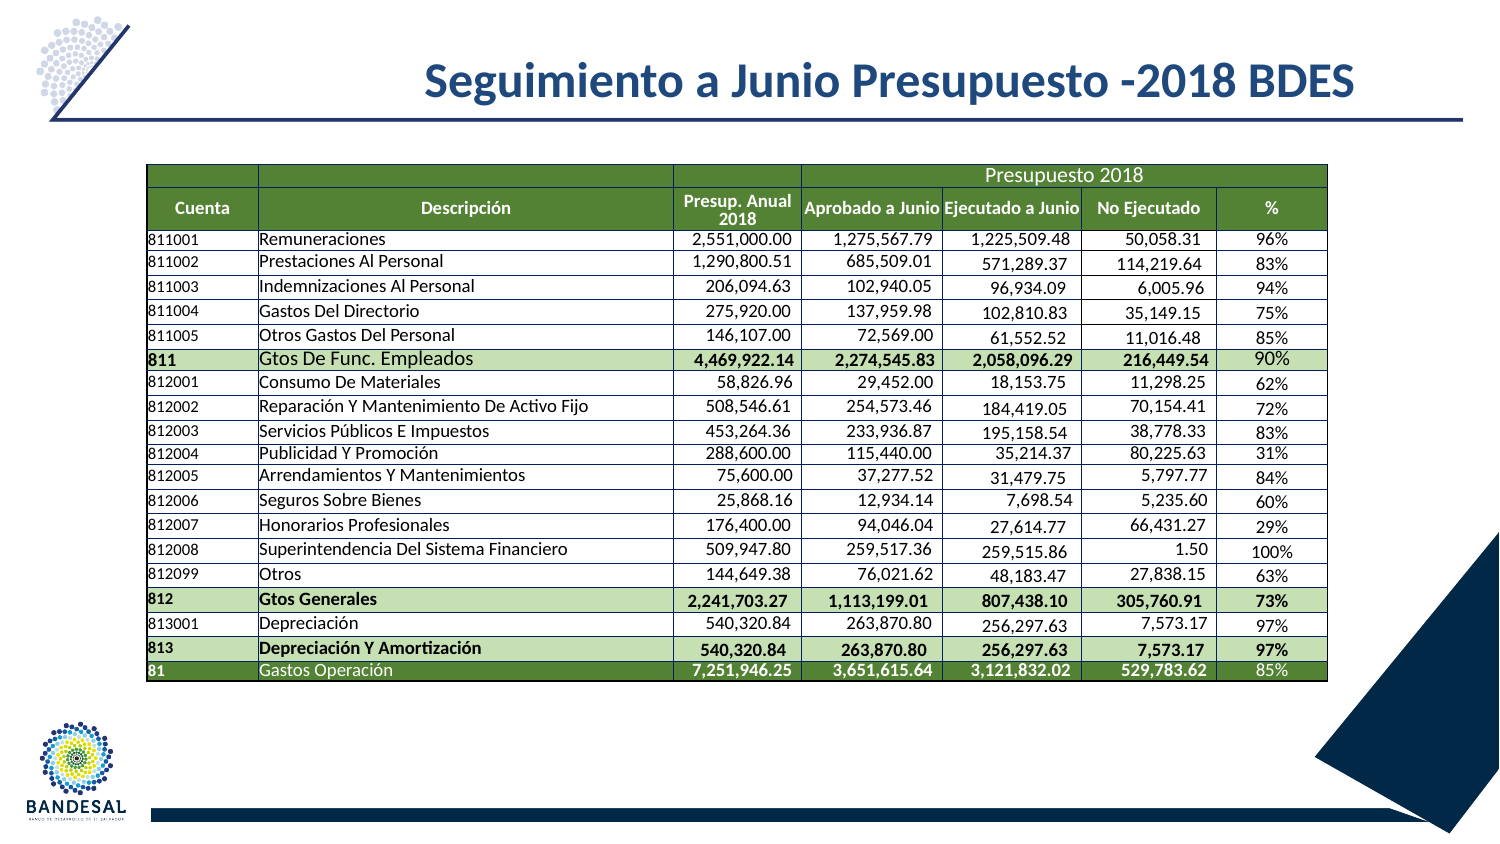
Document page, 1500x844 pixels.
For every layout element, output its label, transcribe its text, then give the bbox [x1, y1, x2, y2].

table_cell Seguros Sobre Bienes [259, 490, 673, 513]
table_cell 811003 [148, 276, 258, 299]
table_cell 97% [1217, 637, 1327, 661]
table_cell % [1217, 188, 1327, 230]
table_cell Aprobado a Junio [802, 188, 942, 230]
table_cell 305,760.91 [1082, 588, 1216, 612]
table_cell 812002 [148, 396, 258, 420]
table_cell 812008 [148, 539, 258, 563]
table_cell Presup. Anual 2018 [674, 188, 801, 230]
table_cell 811002 [148, 251, 258, 275]
table_cell Gtos De Func. Empleados [259, 350, 673, 370]
table_header Presupuesto 2018 [802, 165, 1327, 187]
table_cell 38,778.33 [1082, 421, 1216, 444]
table_cell 4,469,922.14 [674, 350, 801, 370]
table_cell 100% [1217, 539, 1327, 563]
table_cell 102,940.05 [802, 276, 942, 299]
table_cell 813 [148, 637, 258, 661]
table_cell Cuenta [148, 188, 258, 230]
table_header [674, 165, 801, 187]
table_cell 35,149.15 [1082, 300, 1216, 324]
table_cell 263,870.80 [802, 613, 942, 636]
table_cell 11,298.25 [1082, 371, 1216, 395]
table_cell 540,320.84 [674, 637, 801, 661]
table_cell 2,241,703.27 [674, 588, 801, 612]
table_cell 50,058.31 [1082, 231, 1216, 250]
table_cell Otros [259, 564, 673, 587]
table_cell 29% [1217, 514, 1327, 538]
table_cell 3,121,832.02 [943, 662, 1081, 680]
table_cell 114,219.64 [1082, 251, 1216, 275]
table_cell 1,290,800.51 [674, 251, 801, 275]
table_cell 27,614.77 [943, 514, 1081, 538]
table_cell 90% [1217, 350, 1327, 370]
picture [0, 0, 1499, 844]
table_cell 115,440.00 [802, 445, 942, 464]
table_cell Servicios Públicos E Impuestos [259, 421, 673, 444]
table_cell Gastos Del Directorio [259, 300, 673, 324]
table_cell 2,551,000.00 [674, 231, 801, 250]
table_cell 1.50 [1082, 539, 1216, 563]
table_cell 812 [148, 588, 258, 612]
table_cell 35,214.37 [943, 445, 1081, 464]
table_cell 73% [1217, 588, 1327, 612]
table_cell 60% [1217, 490, 1327, 513]
table_cell 685,509.01 [802, 251, 942, 275]
table_cell 812099 [148, 564, 258, 587]
table_cell 94% [1217, 276, 1327, 299]
table_cell 453,264.36 [674, 421, 801, 444]
table_cell 96,934.09 [943, 276, 1081, 299]
table_cell 94,046.04 [802, 514, 942, 538]
table_cell 807,438.10 [943, 588, 1081, 612]
table_cell 813001 [148, 613, 258, 636]
table_cell 509,947.80 [674, 539, 801, 563]
table_cell 27,838.15 [1082, 564, 1216, 587]
table_cell Remuneraciones [259, 231, 673, 250]
table_cell 84% [1217, 465, 1327, 489]
table_cell 85% [1217, 325, 1327, 349]
table_cell 72% [1217, 396, 1327, 420]
table_cell 85% [1217, 662, 1327, 680]
table_cell 3,651,615.64 [802, 662, 942, 680]
table_cell Ejecutado a Junio [943, 188, 1081, 230]
table_cell 5,235.60 [1082, 490, 1216, 513]
table_cell 7,698.54 [943, 490, 1081, 513]
table_cell 288,600.00 [674, 445, 801, 464]
table_cell 176,400.00 [674, 514, 801, 538]
title Seguimiento a Junio Presupuesto -2018 BDES [91, 35, 1371, 119]
table_cell 12,934.14 [802, 490, 942, 513]
table_cell Depreciación [259, 613, 673, 636]
table_cell 275,920.00 [674, 300, 801, 324]
table_cell 25,868.16 [674, 490, 801, 513]
table_cell 81 [148, 662, 258, 680]
table_cell 256,297.63 [943, 637, 1081, 661]
table_cell 259,515.86 [943, 539, 1081, 563]
table_cell 31,479.75 [943, 465, 1081, 489]
table_cell 6,005.96 [1082, 276, 1216, 299]
table_cell 812004 [148, 445, 258, 464]
table_cell 5,797.77 [1082, 465, 1216, 489]
table_header [259, 165, 673, 187]
table_cell 63% [1217, 564, 1327, 587]
table_cell 7,573.17 [1082, 637, 1216, 661]
table_cell 184,419.05 [943, 396, 1081, 420]
table_cell Indemnizaciones Al Personal [259, 276, 673, 299]
table_cell 72,569.00 [802, 325, 942, 349]
table_cell No Ejecutado [1082, 188, 1216, 230]
table_cell 48,183.47 [943, 564, 1081, 587]
table_cell 256,297.63 [943, 613, 1081, 636]
table_cell 812005 [148, 465, 258, 489]
table_cell 70,154.41 [1082, 396, 1216, 420]
table_cell 540,320.84 [674, 613, 801, 636]
table_cell 102,810.83 [943, 300, 1081, 324]
table_cell Prestaciones Al Personal [259, 251, 673, 275]
table_cell 1,275,567.79 [802, 231, 942, 250]
table_cell Depreciación Y Amortización [259, 637, 673, 661]
table_cell 58,826.96 [674, 371, 801, 395]
table_cell Consumo De Materiales [259, 371, 673, 395]
table_cell 37,277.52 [802, 465, 942, 489]
table_cell 80,225.63 [1082, 445, 1216, 464]
table_cell 812003 [148, 421, 258, 444]
table_cell 1,113,199.01 [802, 588, 942, 612]
table_cell 75% [1217, 300, 1327, 324]
table_cell 96% [1217, 231, 1327, 250]
table_cell Honorarios Profesionales [259, 514, 673, 538]
table_cell 66,431.27 [1082, 514, 1216, 538]
table_cell Gtos Generales [259, 588, 673, 612]
table_cell 811 [148, 350, 258, 370]
table_cell 62% [1217, 371, 1327, 395]
table_cell 2,274,545.83 [802, 350, 942, 370]
table_cell 811004 [148, 300, 258, 324]
table_cell 83% [1217, 251, 1327, 275]
table_cell 254,573.46 [802, 396, 942, 420]
table_cell 11,016.48 [1082, 325, 1216, 349]
table_cell 83% [1217, 421, 1327, 444]
table_cell Arrendamientos Y Mantenimientos [259, 465, 673, 489]
table_cell Descripción [259, 188, 673, 230]
table_cell 144,649.38 [674, 564, 801, 587]
table_cell 811001 [148, 231, 258, 250]
table_cell Otros Gastos Del Personal [259, 325, 673, 349]
table_cell 7,573.17 [1082, 613, 1216, 636]
table_header [148, 165, 258, 187]
table_cell 811005 [148, 325, 258, 349]
table_cell 812007 [148, 514, 258, 538]
table_cell 75,600.00 [674, 465, 801, 489]
table_cell 61,552.52 [943, 325, 1081, 349]
table_cell 97% [1217, 613, 1327, 636]
table_cell Superintendencia Del Sistema Financiero [259, 539, 673, 563]
table_cell 146,107.00 [674, 325, 801, 349]
table_cell 31% [1217, 445, 1327, 464]
table_cell Gastos Operación [259, 662, 673, 680]
table_cell 76,021.62 [802, 564, 942, 587]
table_cell 195,158.54 [943, 421, 1081, 444]
table_cell 812006 [148, 490, 258, 513]
table_cell 812001 [148, 371, 258, 395]
table_cell 137,959.98 [802, 300, 942, 324]
table_cell 233,936.87 [802, 421, 942, 444]
table_cell 216,449.54 [1082, 350, 1216, 370]
table_cell 259,517.36 [802, 539, 942, 563]
table_cell 529,783.62 [1082, 662, 1216, 680]
table_cell 2,058,096.29 [943, 350, 1081, 370]
table_cell 7,251,946.25 [674, 662, 801, 680]
table_cell 1,225,509.48 [943, 231, 1081, 250]
table_cell 29,452.00 [802, 371, 942, 395]
table_cell Publicidad Y Promoción [259, 445, 673, 464]
table_cell 508,546.61 [674, 396, 801, 420]
table_cell 206,094.63 [674, 276, 801, 299]
table_cell 571,289.37 [943, 251, 1081, 275]
table_cell 263,870.80 [802, 637, 942, 661]
table_cell 18,153.75 [943, 371, 1081, 395]
table_cell Reparación Y Mantenimiento De Activo Fijo [259, 396, 673, 420]
